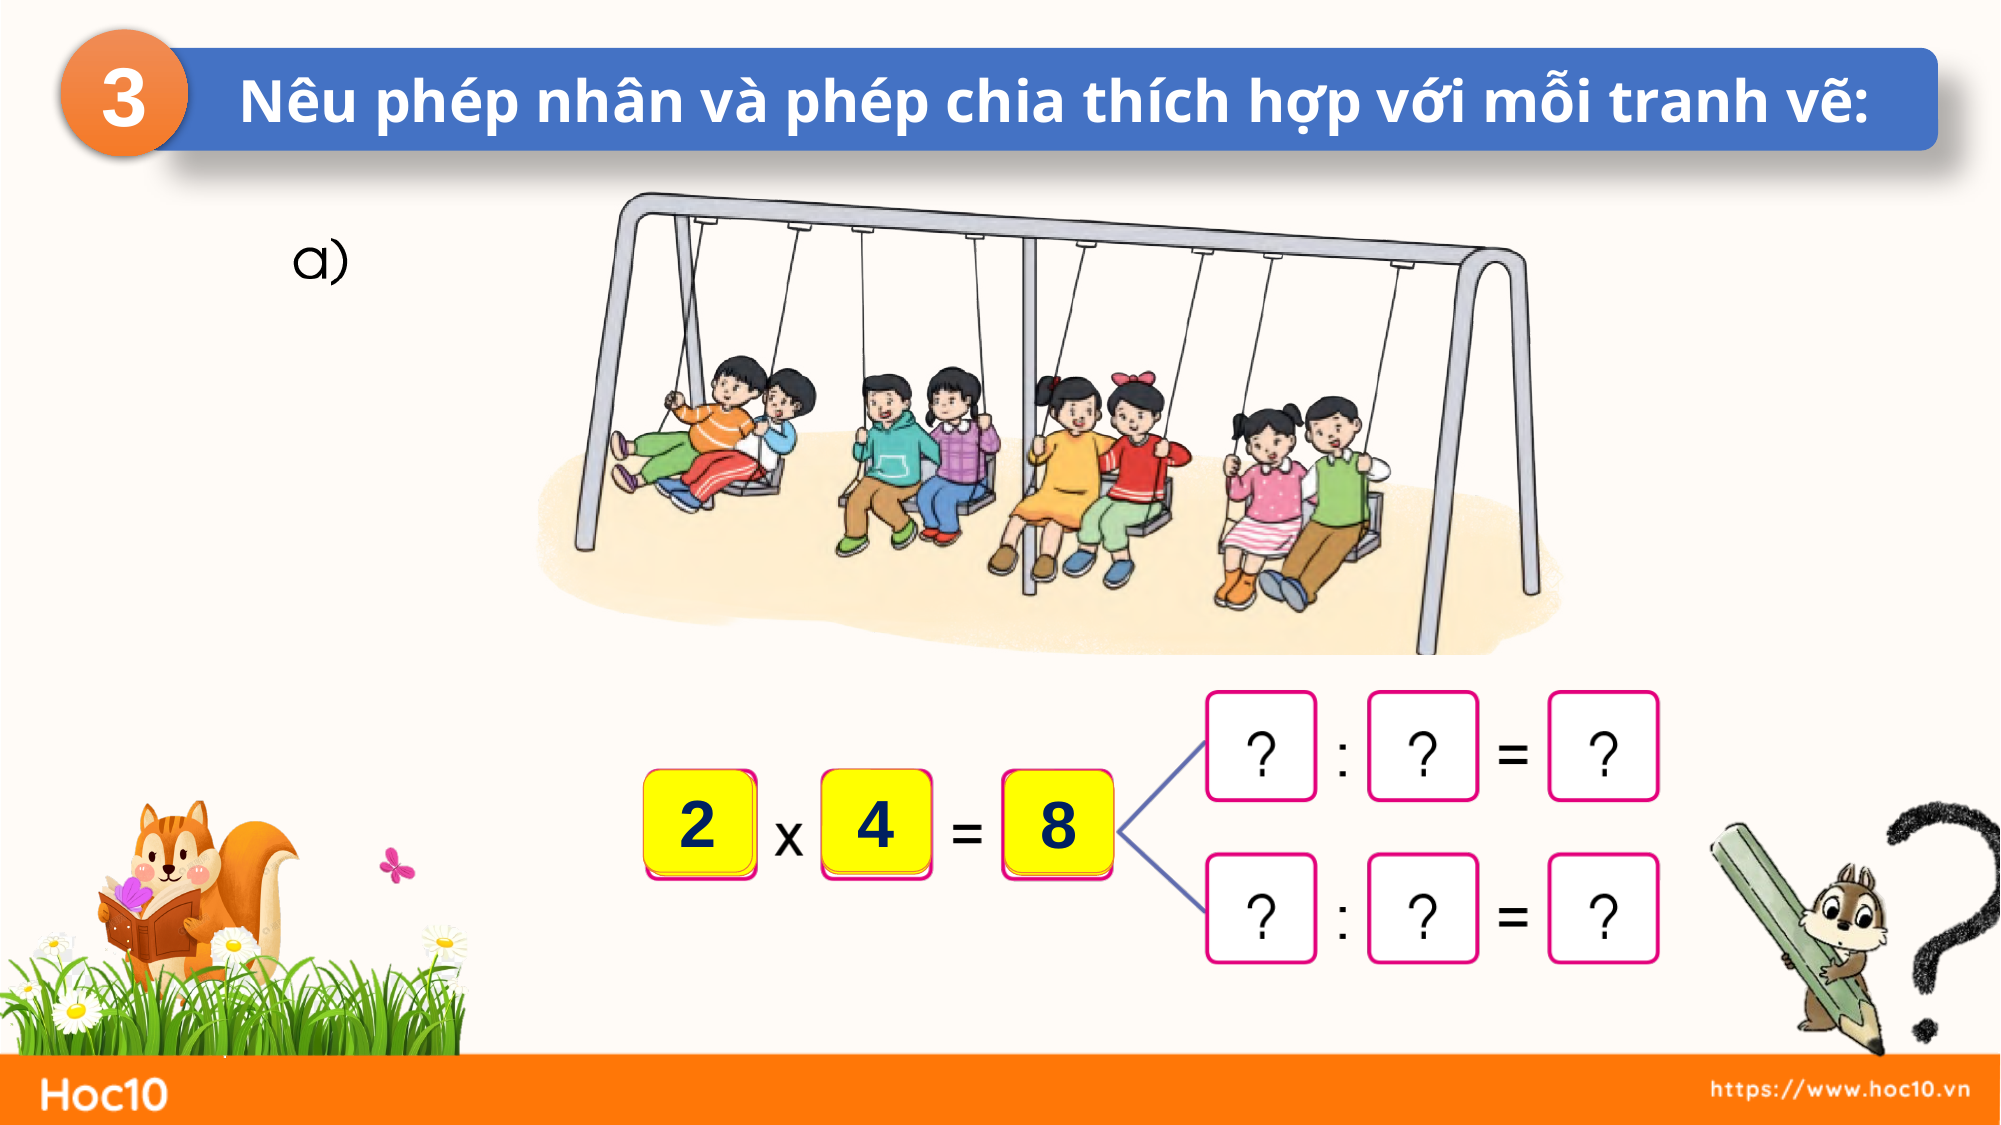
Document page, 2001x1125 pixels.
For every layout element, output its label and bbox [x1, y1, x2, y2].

picture [0, 0, 2001, 1125]
text_box [60, 29, 1938, 157]
